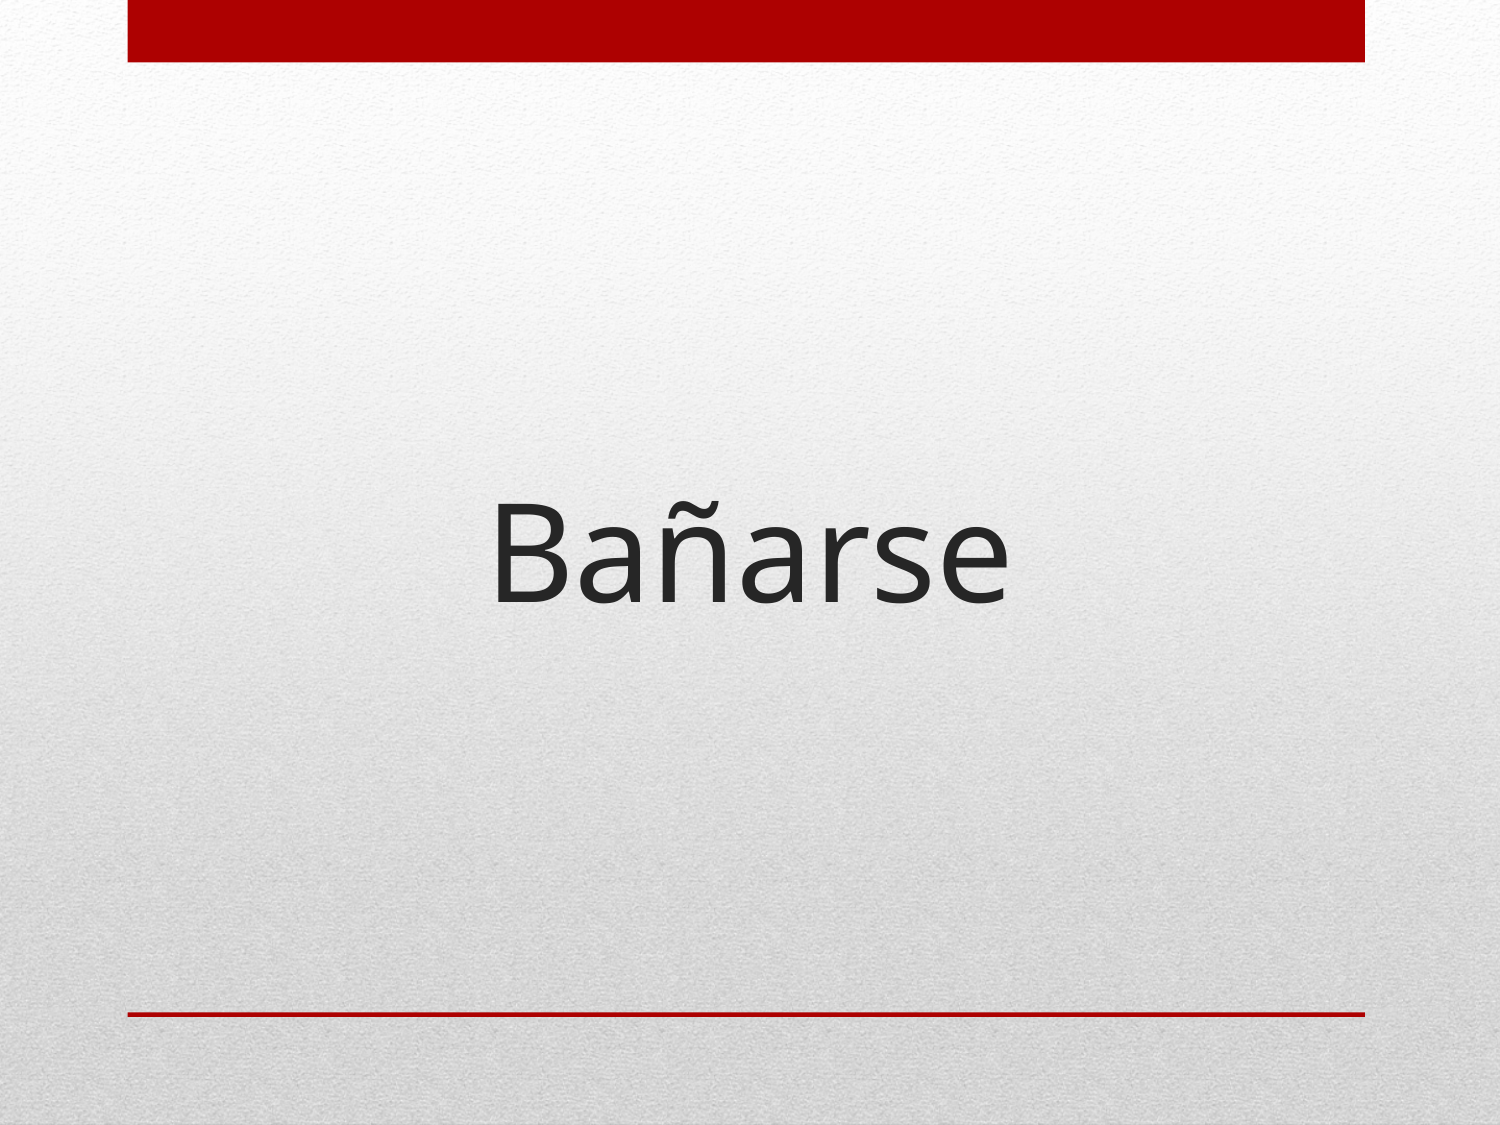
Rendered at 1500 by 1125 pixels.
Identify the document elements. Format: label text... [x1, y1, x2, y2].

title Bañarse [75, 450, 1425, 638]
